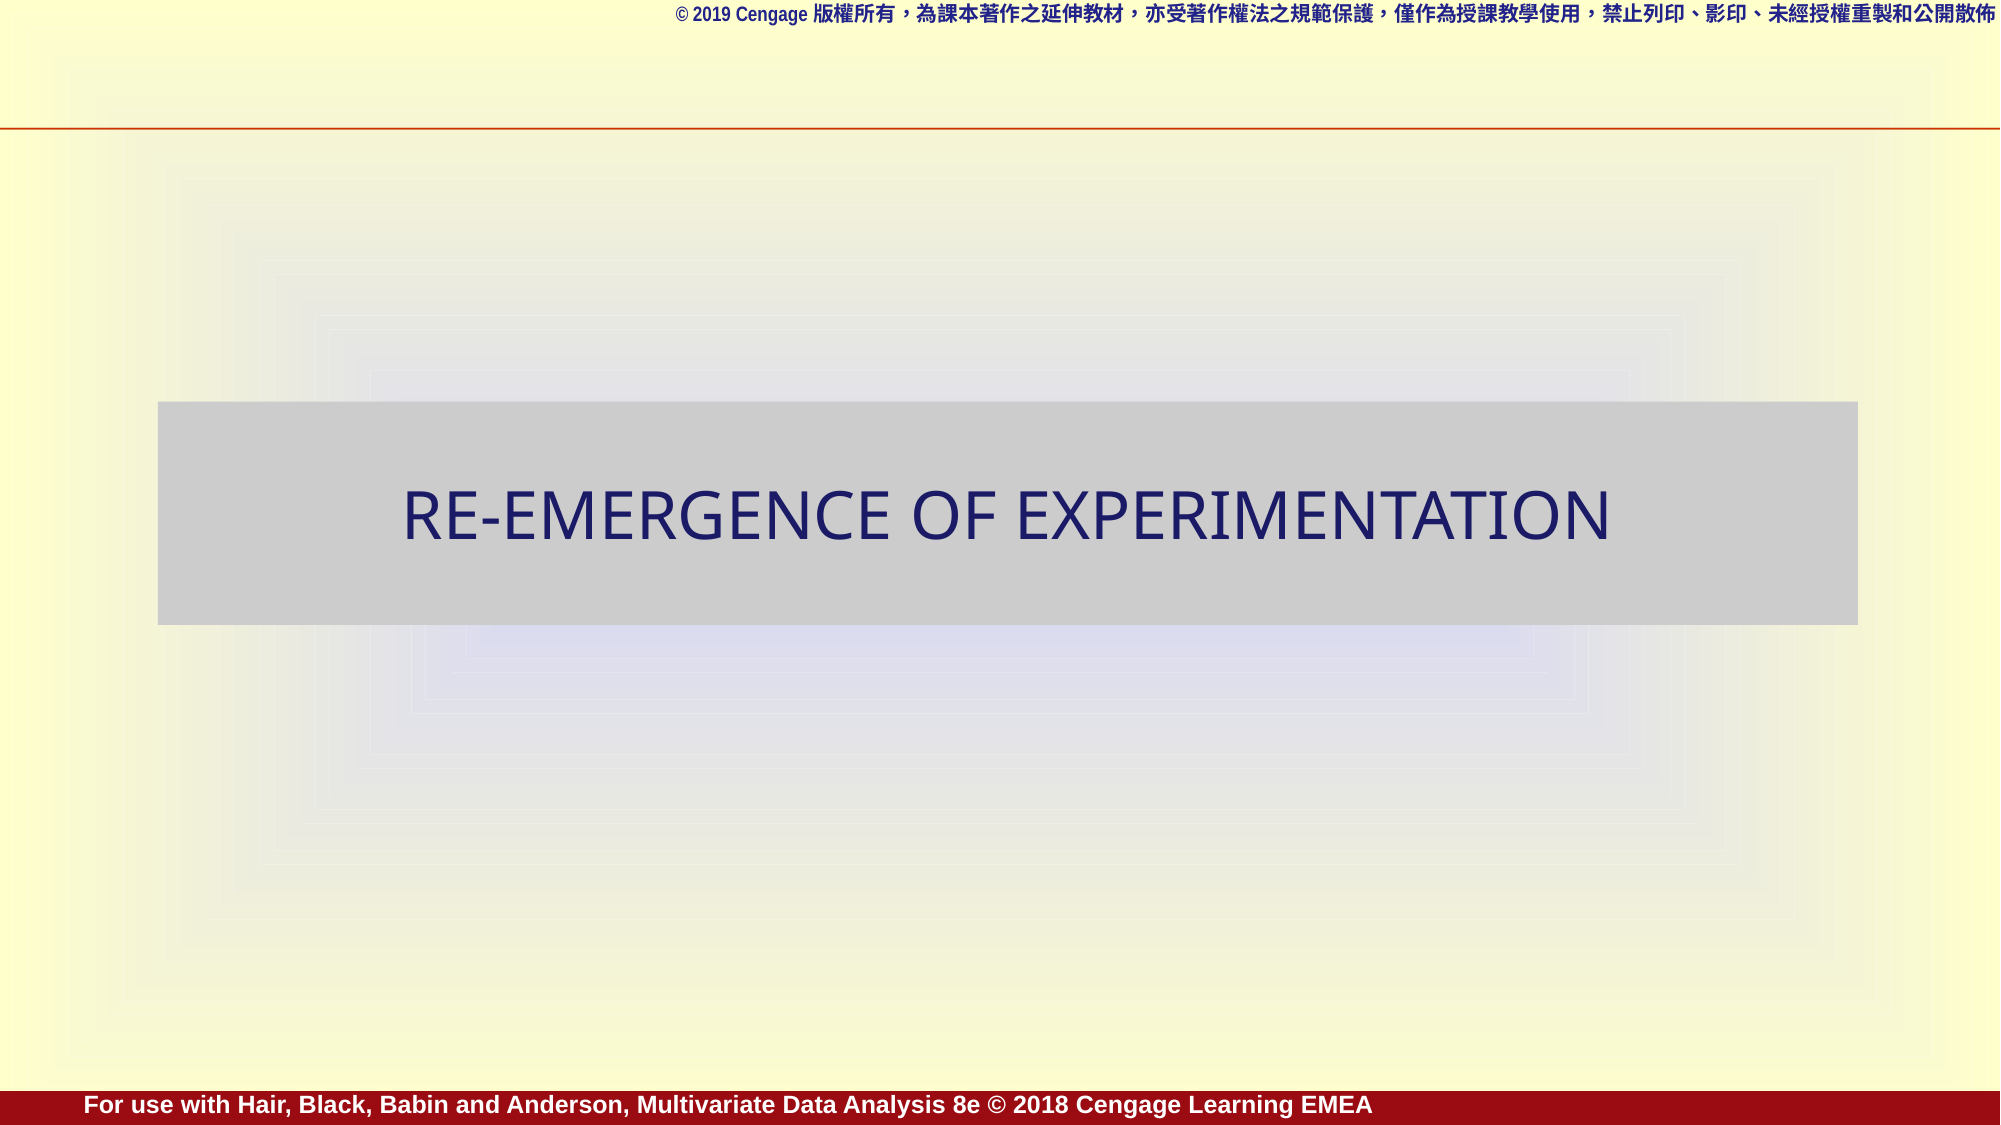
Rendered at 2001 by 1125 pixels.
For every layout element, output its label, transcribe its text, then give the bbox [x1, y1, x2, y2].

text_box For use with Hair, Black, Babin and Anderson, Multivariate Data Analysis 8e © 2018 Cengage Learning EMEA [0, 1081, 1519, 1125]
picture [1519, 1091, 2000, 1125]
title Re-Emergence of Experimentation [157, 401, 1858, 625]
